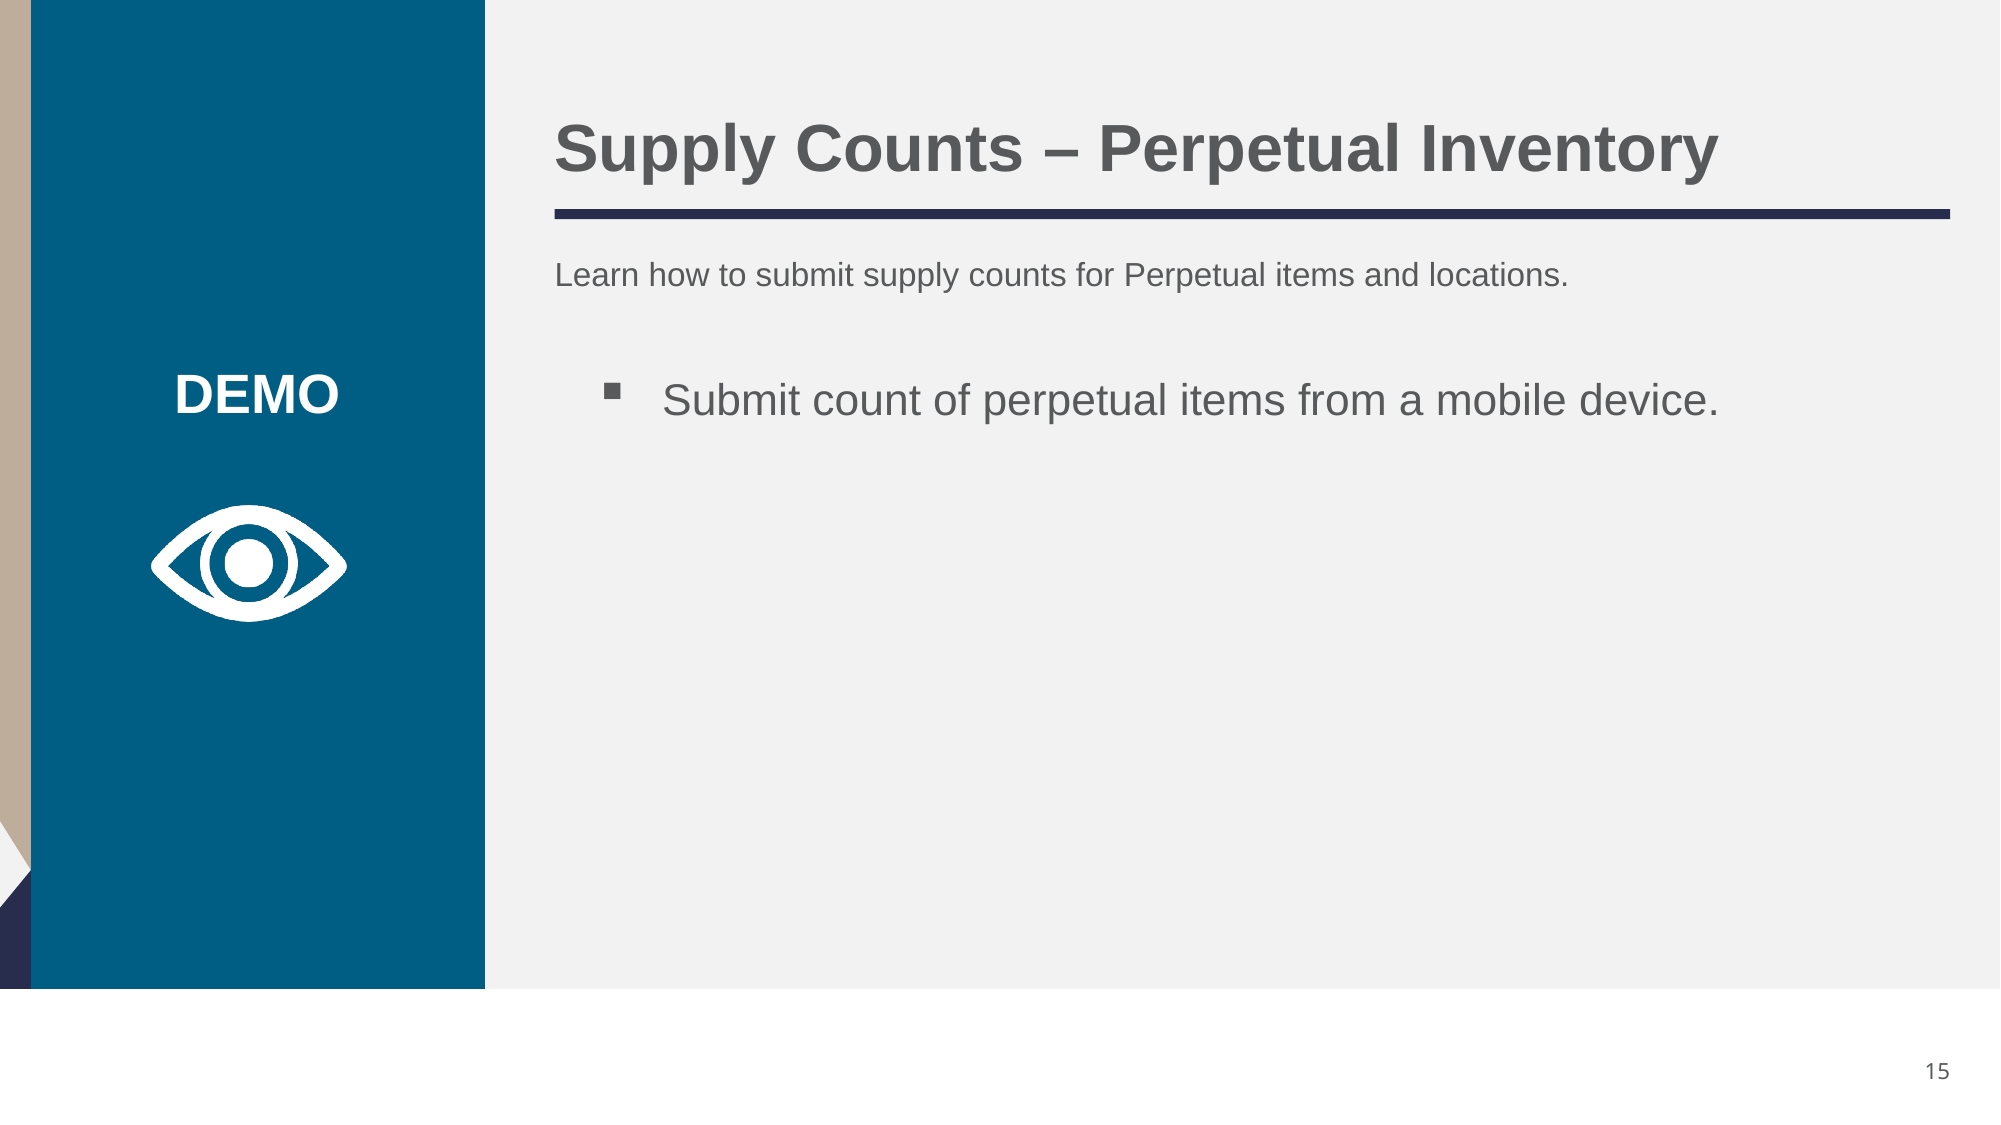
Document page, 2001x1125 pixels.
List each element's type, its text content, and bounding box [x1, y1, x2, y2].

title Supply Counts – Perpetual Inventory [554, 56, 1950, 193]
slide_number 15 [1875, 1038, 1950, 1108]
picture [152, 506, 346, 621]
list Learn how to submit supply counts for Perpetual items and locations. [554, 235, 1950, 311]
list Submit count of perpetual items from a mobile device. [554, 341, 1950, 951]
